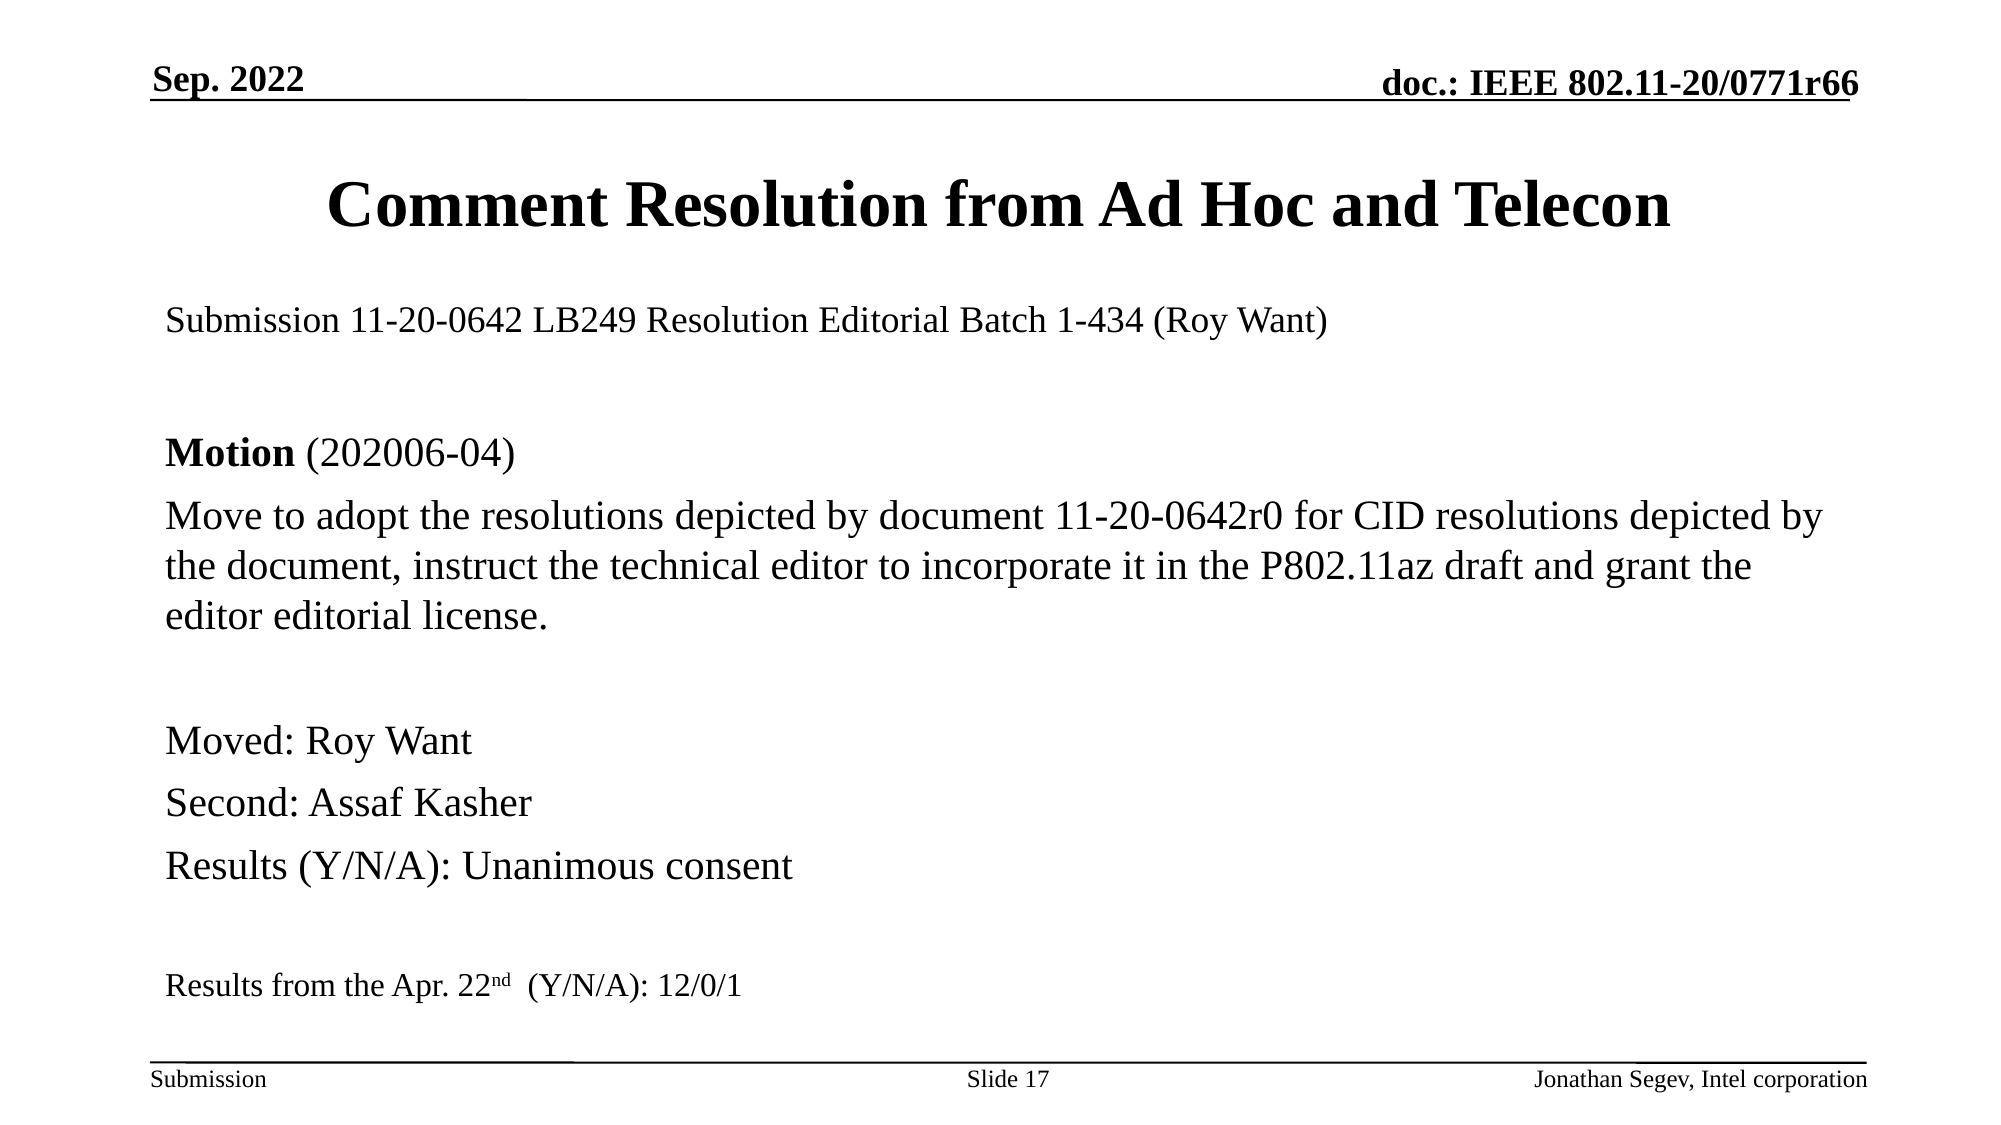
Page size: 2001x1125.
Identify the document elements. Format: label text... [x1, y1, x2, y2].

list Submission 11-20-0642 LB249 Resolution Editorial Batch 1-434 (Roy Want) Motion (202006-04) Move to adopt the resolutions depicted by document 11-20-0642r0 for CID resolutions depicted by the document, instruct the technical editor to incorporate it in the P802.11az draft and grant the editor editorial license. Moved: Roy Want Second: Assaf Kasher Results (Y/N/A): Unanimous consent Results from the Apr. 22nd (Y/N/A): 12/0/1 [149, 286, 1850, 1000]
footer Jonathan Segev, Intel corporation [1171, 1061, 1869, 1093]
title Comment Resolution from Ad Hoc and Telecon [149, 112, 1850, 286]
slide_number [152, 54, 563, 100]
slide_number Slide 17 [950, 1061, 1067, 1123]
